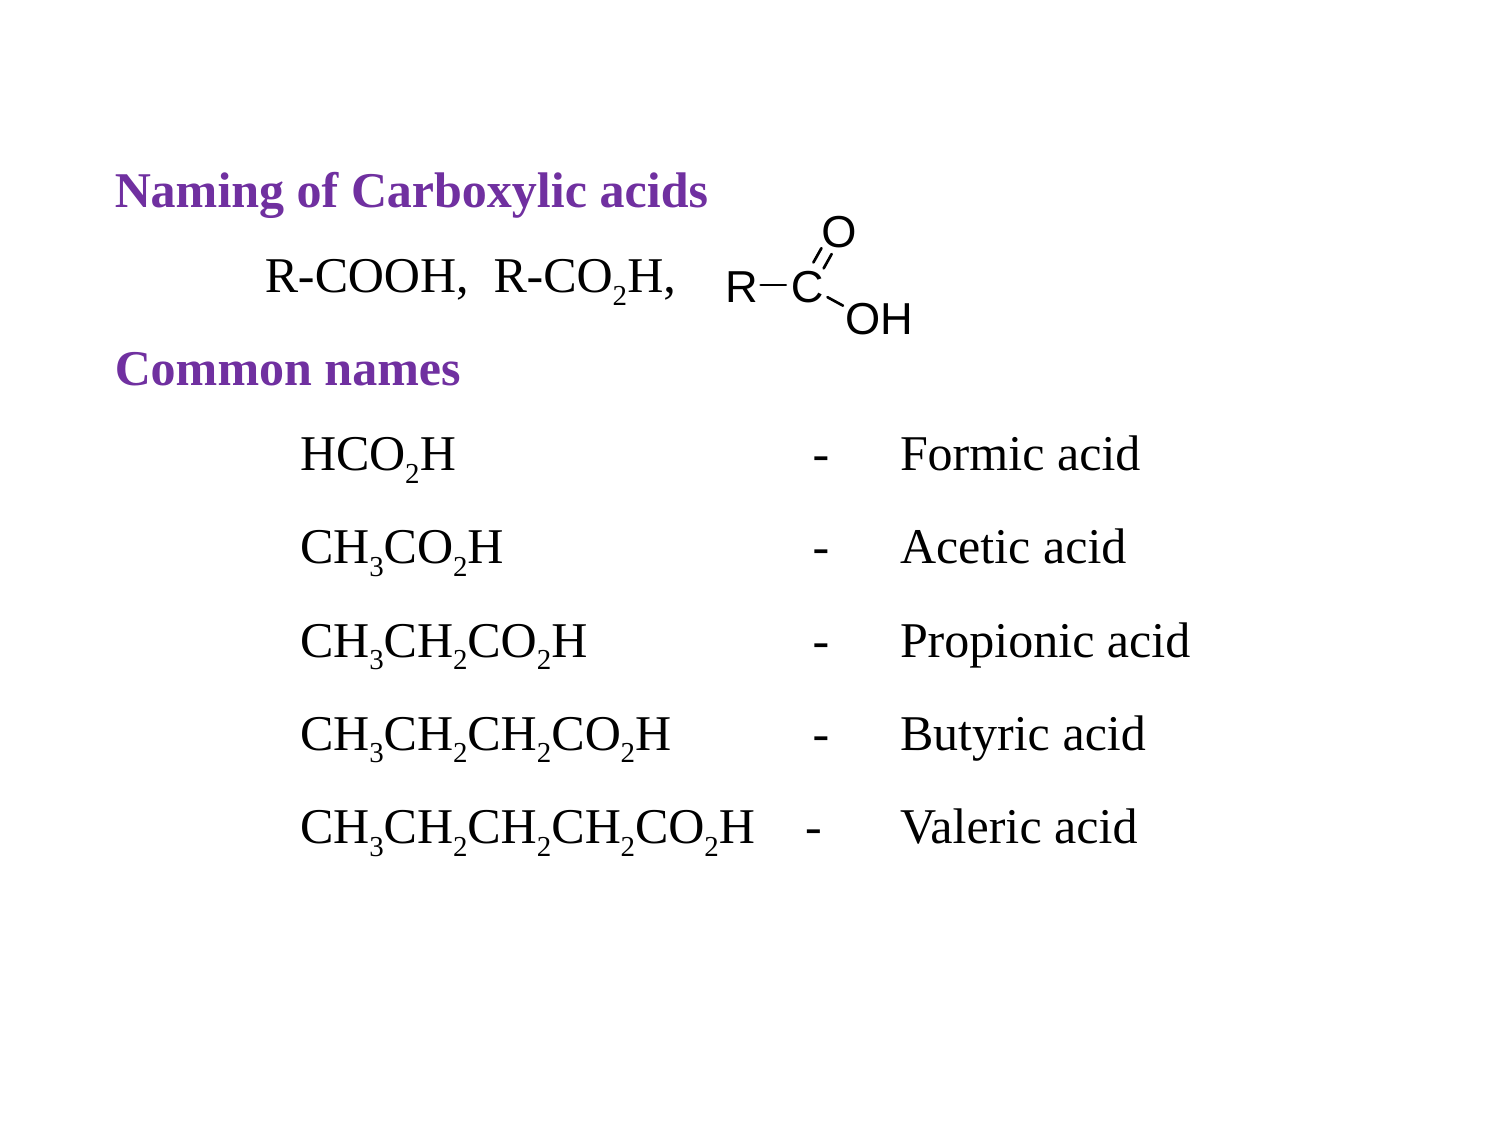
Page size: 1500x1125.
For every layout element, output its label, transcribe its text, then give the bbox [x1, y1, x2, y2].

text_box Naming of Carboxylic acids R-COOH, R-CO2H, Common names HCO2H - Formic acid CH3CO2H - Acetic acid CH3CH2CO2H - Propionic acid CH3CH2CH2CO2H - Butyric acid CH3CH2CH2CH2CO2H - Valeric acid [99, 149, 1400, 870]
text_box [724, 212, 913, 336]
